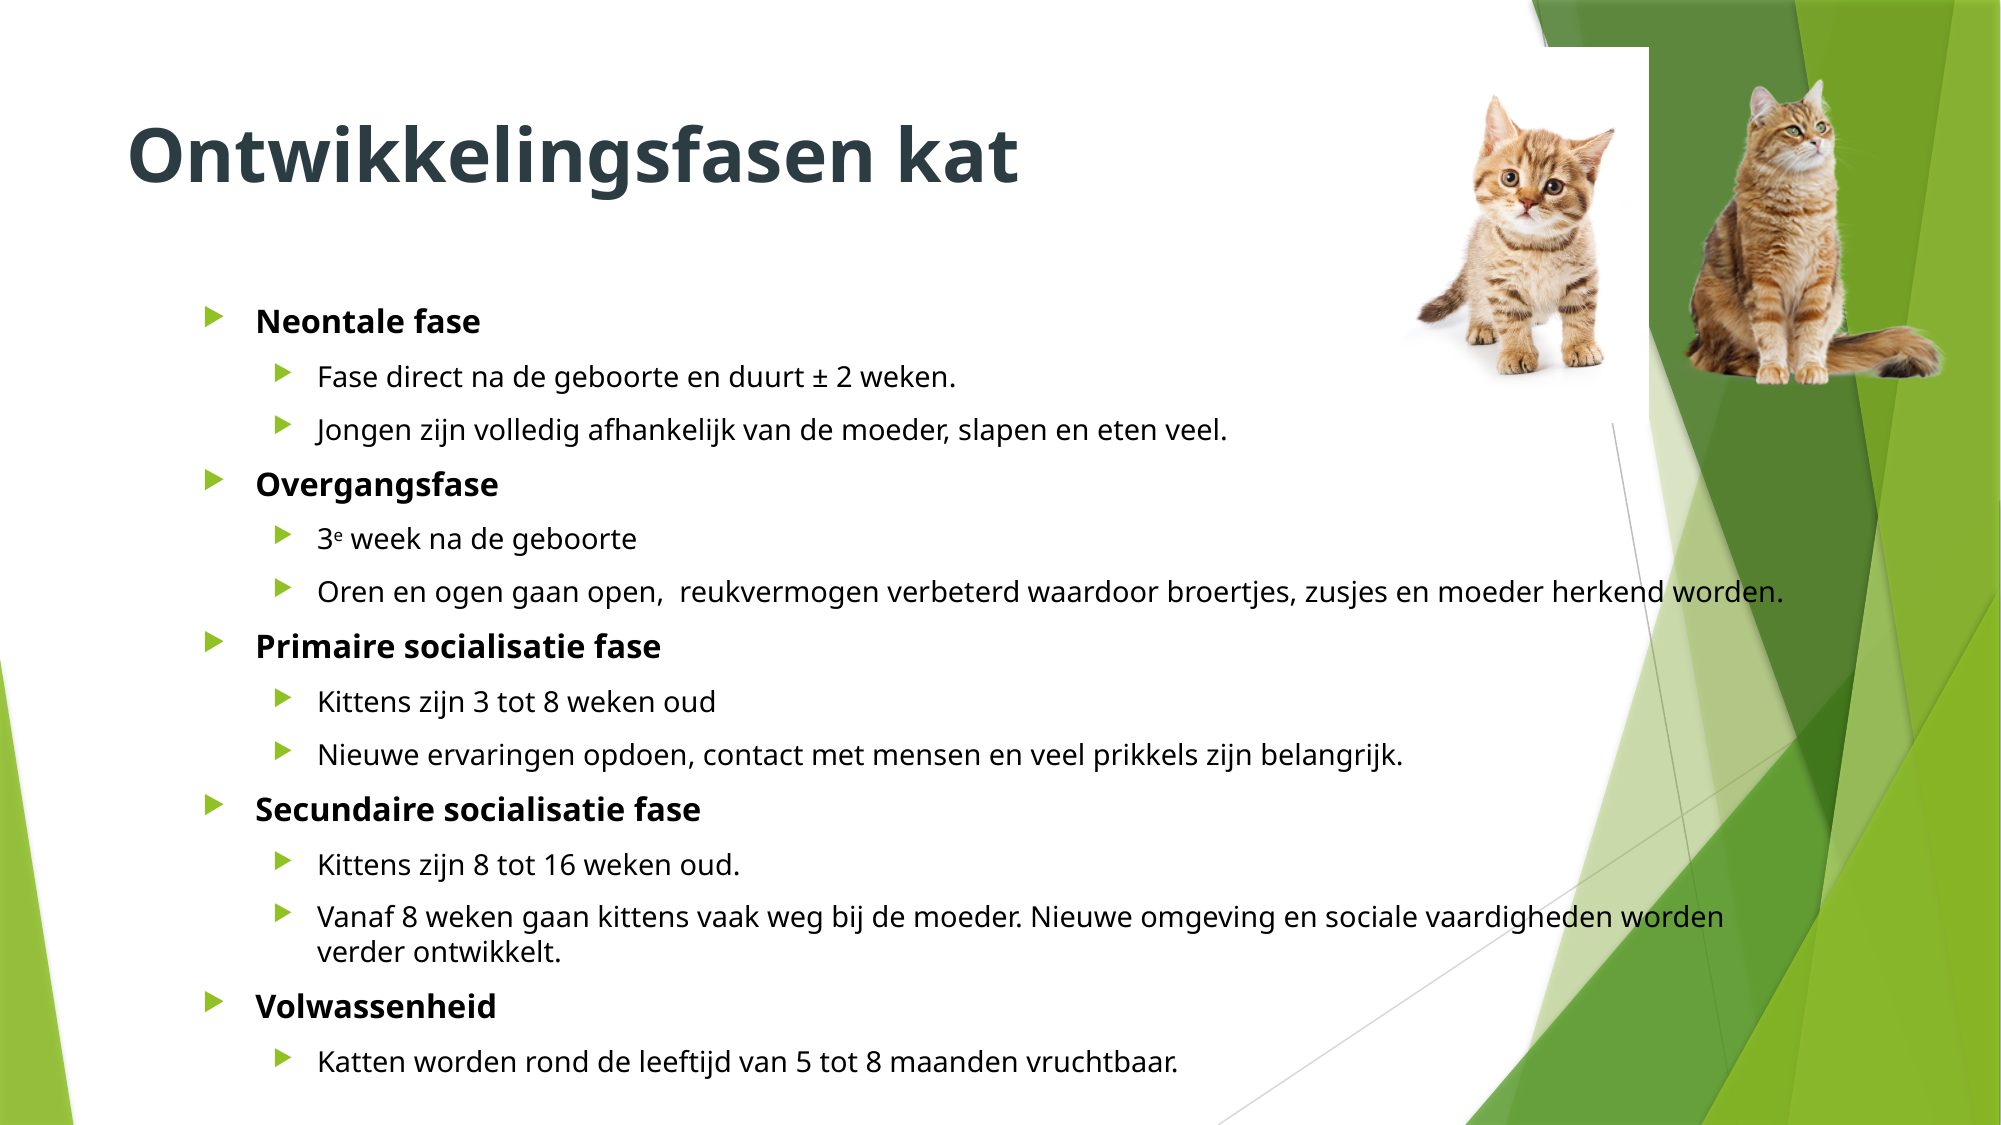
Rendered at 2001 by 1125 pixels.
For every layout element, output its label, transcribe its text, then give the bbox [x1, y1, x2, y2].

list Neontale fase Fase direct na de geboorte en duurt ± 2 weken. Jongen zijn volledig afhankelijk van de moeder, slapen en eten veel. Overgangsfase 3e week na de geboorte Oren en ogen gaan open, reukvermogen verbeterd waardoor broertjes, zusjes en moeder herkend worden. Primaire socialisatie fase Kittens zijn 3 tot 8 weken oud Nieuwe ervaringen opdoen, contact met mensen en veel prikkels zijn belangrijk. Secundaire socialisatie fase Kittens zijn 8 tot 16 weken oud. Vanaf 8 weken gaan kittens vaak weg bij de moeder. Nieuwe omgeving en sociale vaardigheden worden verder ontwikkelt. Volwassenheid Katten worden rond de leeftijd van 5 tot 8 maanden vruchtbaar. [187, 293, 1808, 1095]
picture [1397, 46, 1966, 424]
title Ontwikkelingsfasen kat [111, 99, 1392, 317]
